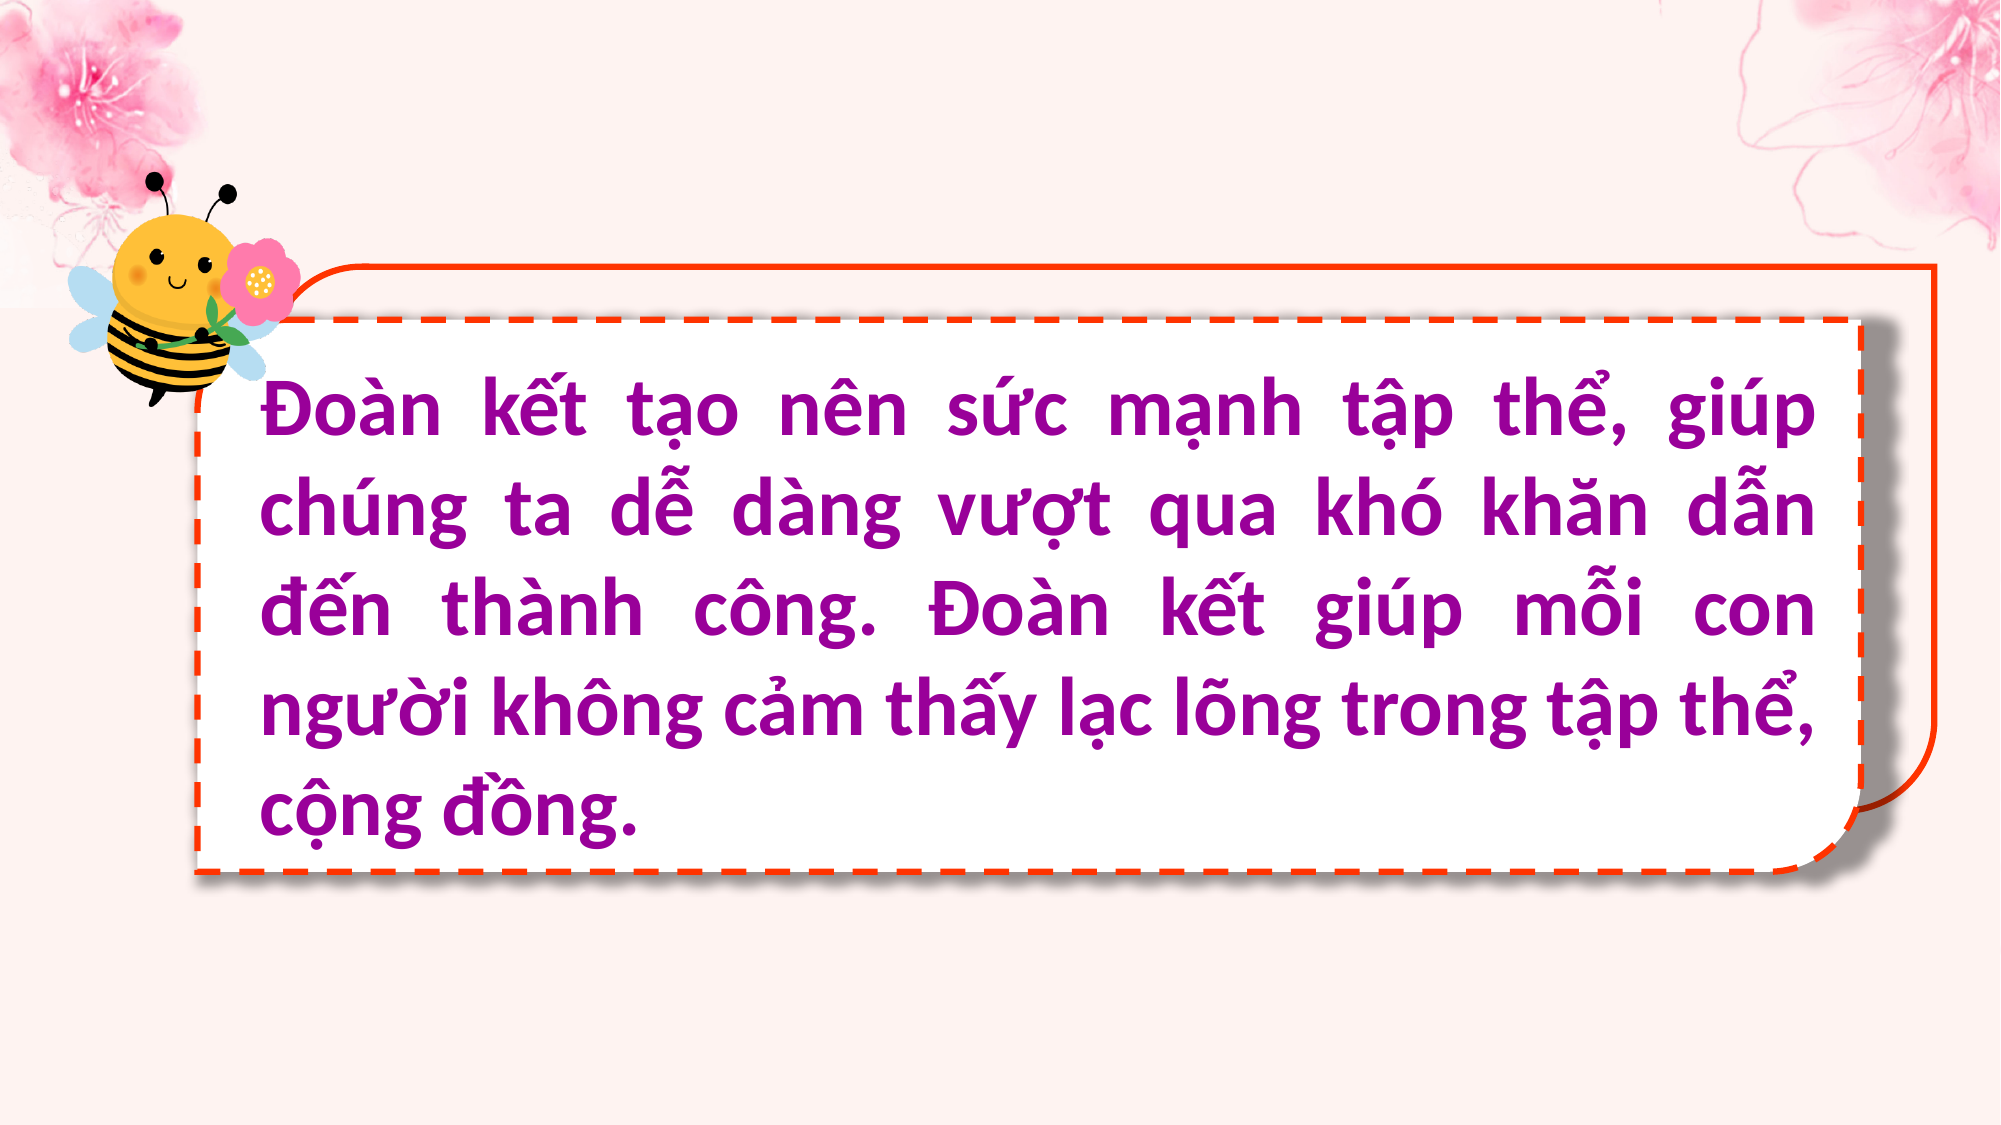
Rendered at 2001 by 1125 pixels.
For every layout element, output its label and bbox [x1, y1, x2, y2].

picture [0, 0, 2001, 1125]
text_box [67, 170, 1935, 872]
